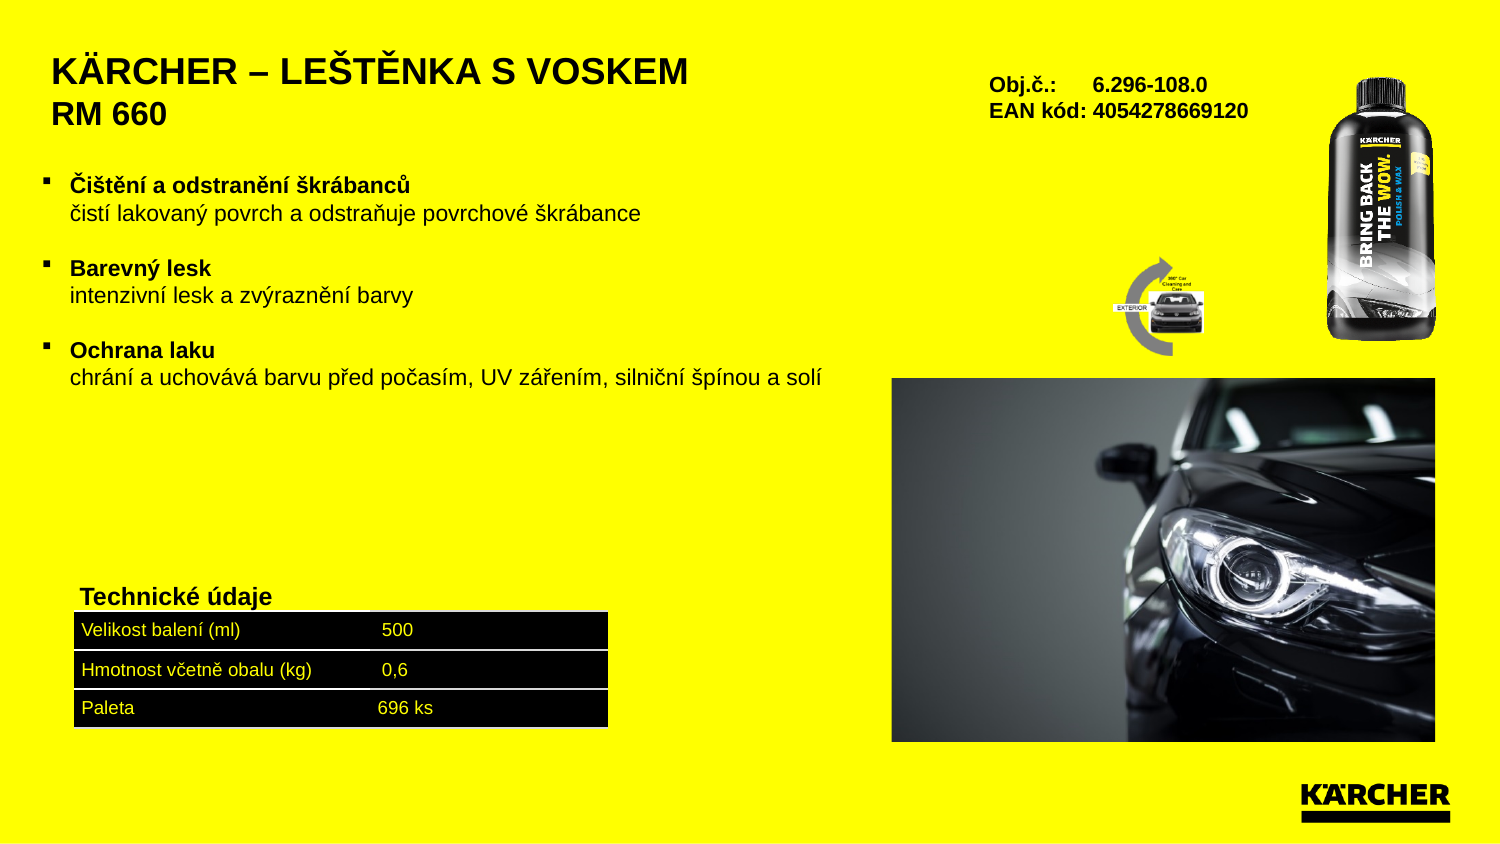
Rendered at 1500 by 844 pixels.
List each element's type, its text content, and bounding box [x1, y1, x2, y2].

table_cell 0,6 [370, 651, 608, 688]
picture [891, 377, 1436, 742]
text_box Obj.č.: 6.296-108.0 EAN kód: 4054278669120 [974, 63, 1217, 145]
text_box KÄRCHER – LEŠTĚNKA S VOSKEM RM 660 [36, 39, 705, 275]
picture [1222, 50, 1500, 368]
picture [1281, 763, 1470, 843]
table_header 500 [370, 612, 608, 649]
text_box Čištění a odstranění škrábanců čistí lakovaný povrch a odstraňuje povrchové škrábance Barevný lesk intenzivní lesk a zvýraznění barvy Ochrana laku chrání a uchovává barvu před počasím, UV zářením, silniční špínou a solí [41, 170, 870, 391]
text_box Technické údaje [64, 575, 601, 647]
picture [1113, 256, 1205, 356]
table_cell Hmotnost včetně obalu (kg) [74, 651, 370, 688]
table_cell 696 ks [370, 690, 608, 727]
table_cell Paleta [74, 690, 370, 727]
